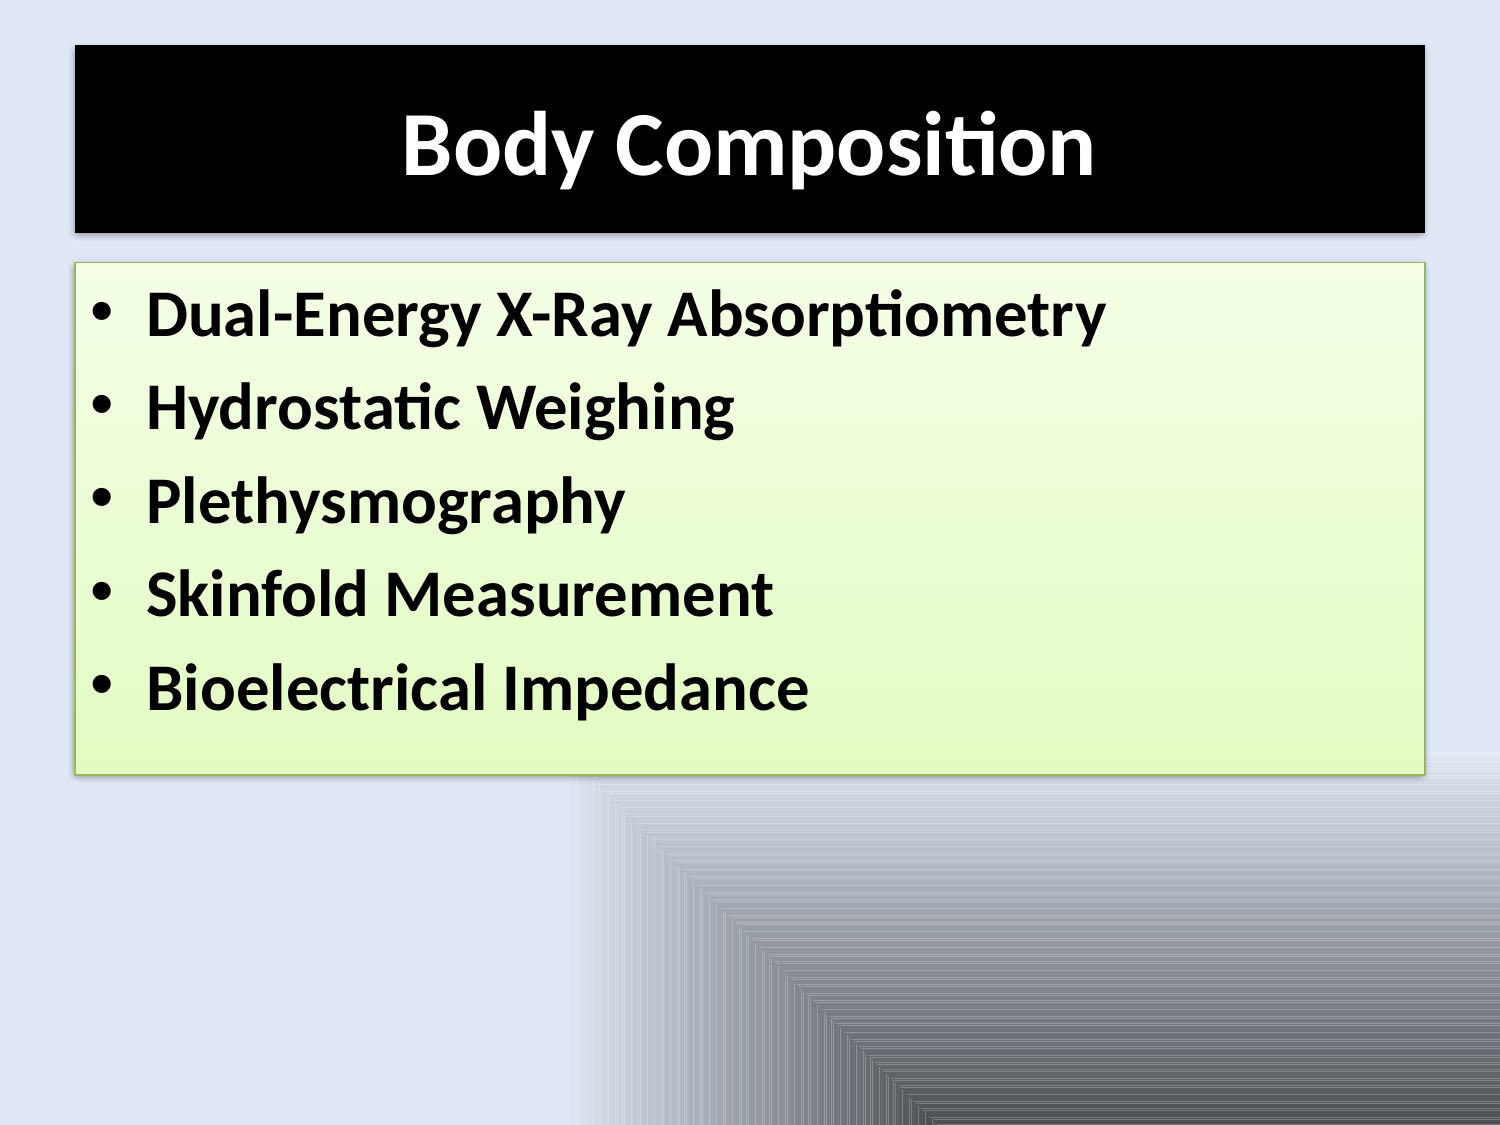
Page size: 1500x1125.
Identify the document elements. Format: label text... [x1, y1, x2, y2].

list Dual-Energy X-Ray Absorptiometry Hydrostatic Weighing Plethysmography Skinfold Measurement Bioelectrical Impedance [74, 262, 1426, 776]
title Body Composition [75, 45, 1425, 233]
